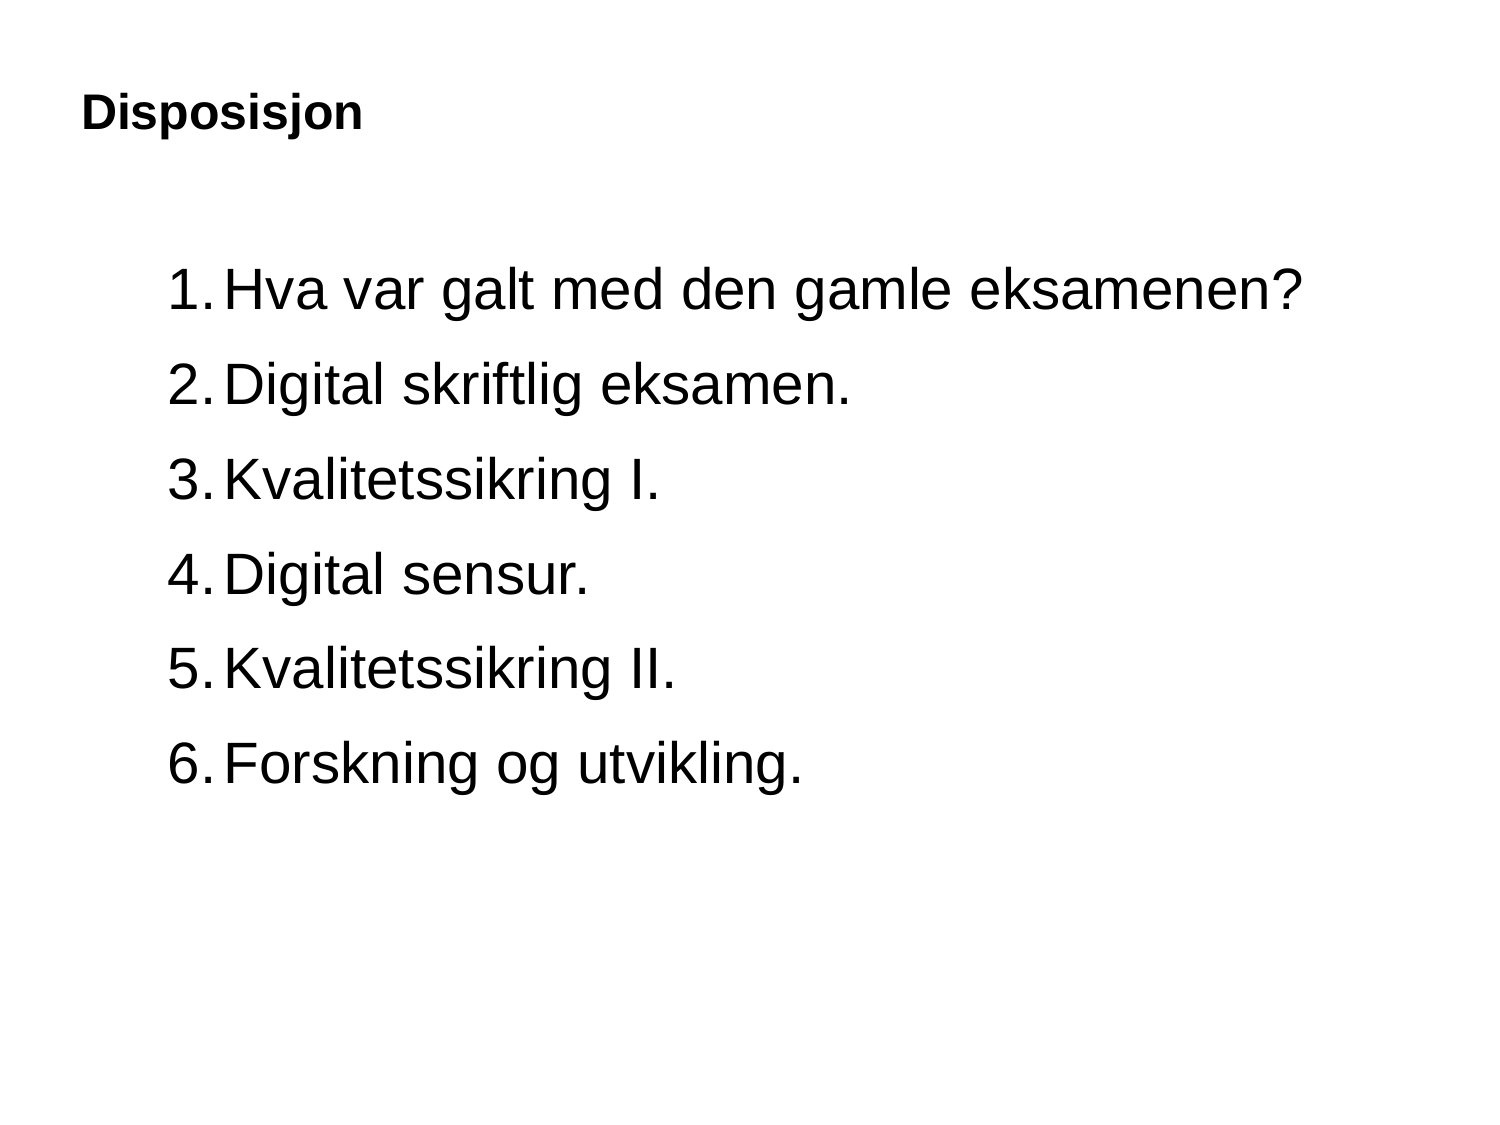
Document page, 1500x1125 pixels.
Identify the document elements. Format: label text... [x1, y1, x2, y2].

text_box Hva var galt med den gamle eksamenen? Digital skriftlig eksamen. Kvalitetssikring I. Digital sensur. Kvalitetssikring II. Forskning og utvikling. [152, 243, 1338, 888]
text_box Disposisjon [66, 71, 380, 147]
